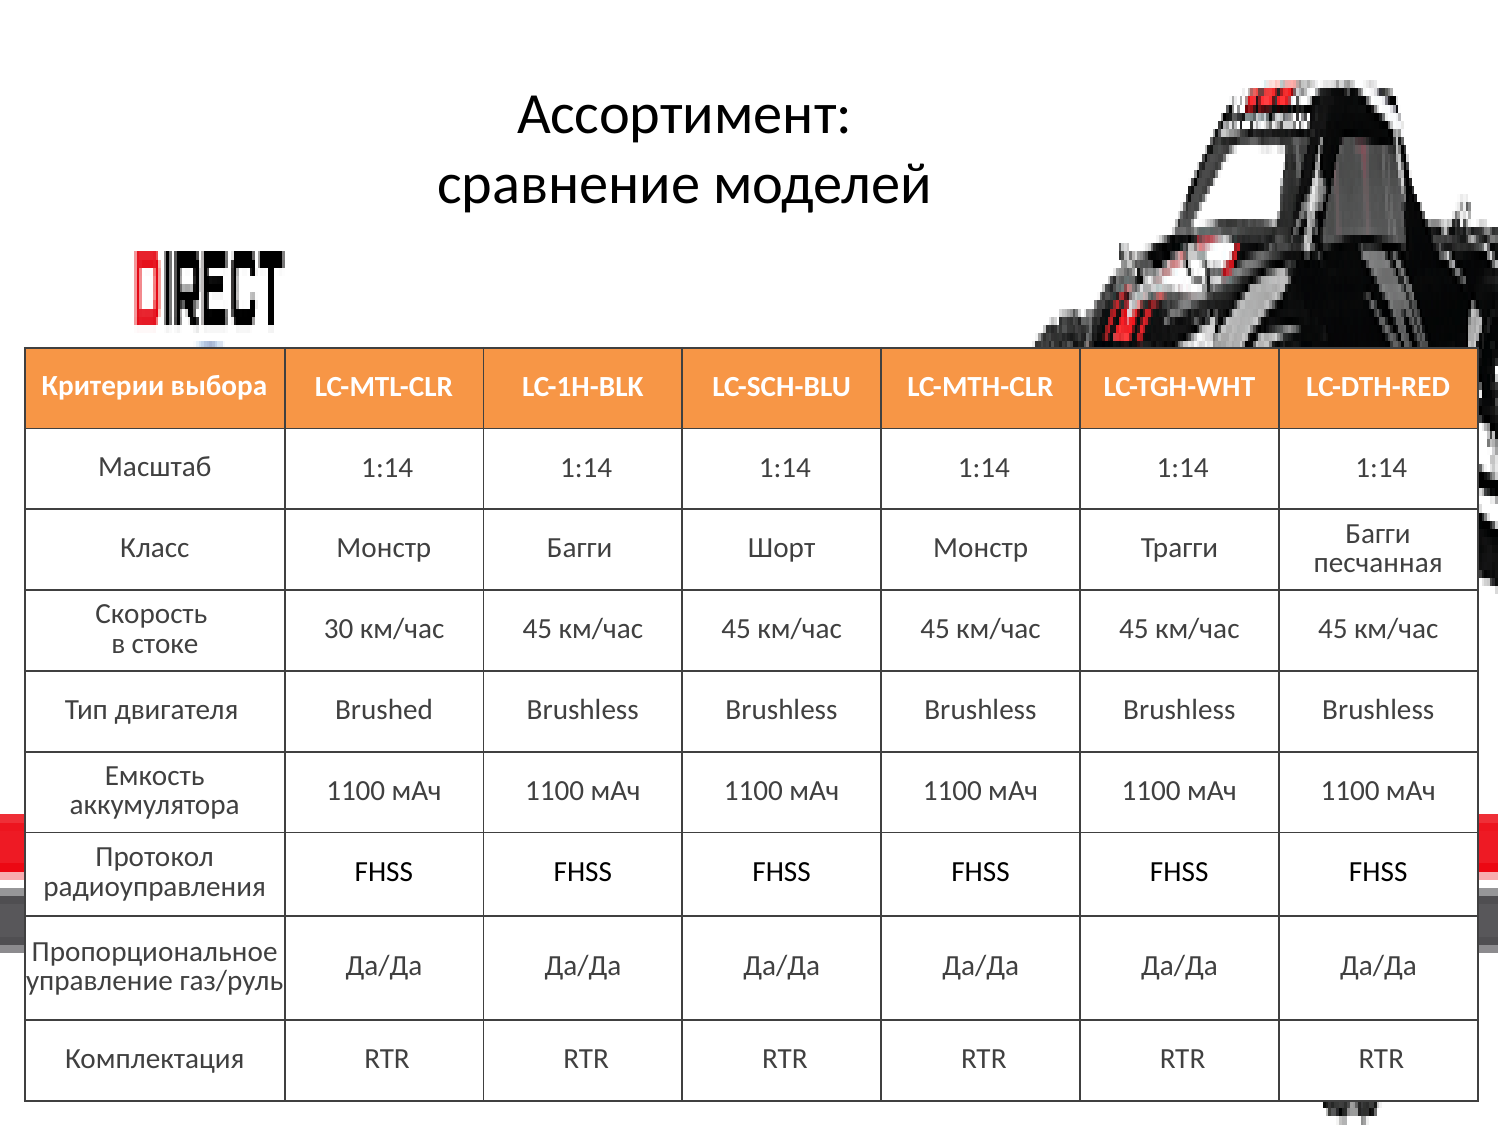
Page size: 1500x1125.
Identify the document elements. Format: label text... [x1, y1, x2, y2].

table_cell Да/Да [683, 917, 880, 1019]
table_cell 1:14 [1081, 429, 1278, 508]
table_cell Багги песчанная [1280, 510, 1477, 589]
table_cell Пропорциональное управление газ/руль [26, 917, 284, 1019]
table_cell Шорт [683, 510, 880, 589]
table_cell 1100 мАч [882, 753, 1079, 832]
table_cell Емкость аккумулятора [26, 753, 284, 832]
table_cell 45 км/час [1280, 591, 1477, 670]
table_cell 1100 мАч [1081, 753, 1278, 832]
table_cell Класс [26, 510, 284, 589]
table_cell 1100 мАч [1280, 753, 1477, 832]
picture [0, 0, 1500, 1125]
table_cell FHSS [286, 833, 483, 915]
table_header LC-TGH-WHT [1081, 349, 1278, 428]
table_cell Brushless [484, 672, 681, 751]
table_cell Монстр [286, 510, 483, 589]
table_cell Комплектация [26, 1021, 284, 1100]
table_cell 45 км/час [1081, 591, 1278, 670]
table_cell 1100 мАч [286, 753, 483, 832]
table_cell 1:14 [683, 429, 880, 508]
title Ассортимент: сравнение моделей [292, 70, 1091, 222]
table_cell RTR [484, 1021, 681, 1100]
table_cell Трагги [1081, 510, 1278, 589]
table_cell 1100 мАч [683, 753, 880, 832]
table_cell 1:14 [484, 429, 681, 508]
table_cell FHSS [1280, 833, 1477, 915]
table_cell Протокол радиоуправления [26, 833, 284, 915]
table_cell Да/Да [484, 917, 681, 1019]
table_cell RTR [882, 1021, 1079, 1100]
table_header LC-1H-BLK [484, 349, 681, 428]
table_header LC-DTH-RED [1280, 349, 1477, 428]
table_cell Масштаб [26, 429, 284, 508]
table_cell Brushless [1081, 672, 1278, 751]
table_header Критерии выбора [26, 349, 284, 428]
table_cell Brushless [683, 672, 880, 751]
table_cell Да/Да [882, 917, 1079, 1019]
table_cell 45 км/час [484, 591, 681, 670]
table_cell 1:14 [882, 429, 1079, 508]
table_cell Brushless [1280, 672, 1477, 751]
table_cell FHSS [1081, 833, 1278, 915]
table_cell RTR [286, 1021, 483, 1100]
table_cell 45 км/час [683, 591, 880, 670]
table_cell Brushless [882, 672, 1079, 751]
table_cell RTR [1280, 1021, 1477, 1100]
table_cell 1:14 [286, 429, 483, 508]
table_cell Багги [484, 510, 681, 589]
table_header LC-MTL-CLR [286, 349, 483, 428]
table_header LC-MTH-CLR [882, 349, 1079, 428]
table_cell RTR [683, 1021, 880, 1100]
table_cell RTR [1081, 1021, 1278, 1100]
table_cell FHSS [484, 833, 681, 915]
table_cell 45 км/час [882, 591, 1079, 670]
table_cell Да/Да [286, 917, 483, 1019]
table_cell Тип двигателя [26, 672, 284, 751]
table_cell Скорость в стоке [26, 591, 284, 670]
table_cell Brushed [286, 672, 483, 751]
table_cell Да/Да [1081, 917, 1278, 1019]
table_cell 30 км/час [286, 591, 483, 670]
table_cell FHSS [683, 833, 880, 915]
table_cell FHSS [882, 833, 1079, 915]
table_cell Да/Да [1280, 917, 1477, 1019]
table_header LC-SCH-BLU [683, 349, 880, 428]
table_cell 1100 мАч [484, 753, 681, 832]
table_cell 1:14 [1280, 429, 1477, 508]
table_cell Монстр [882, 510, 1079, 589]
